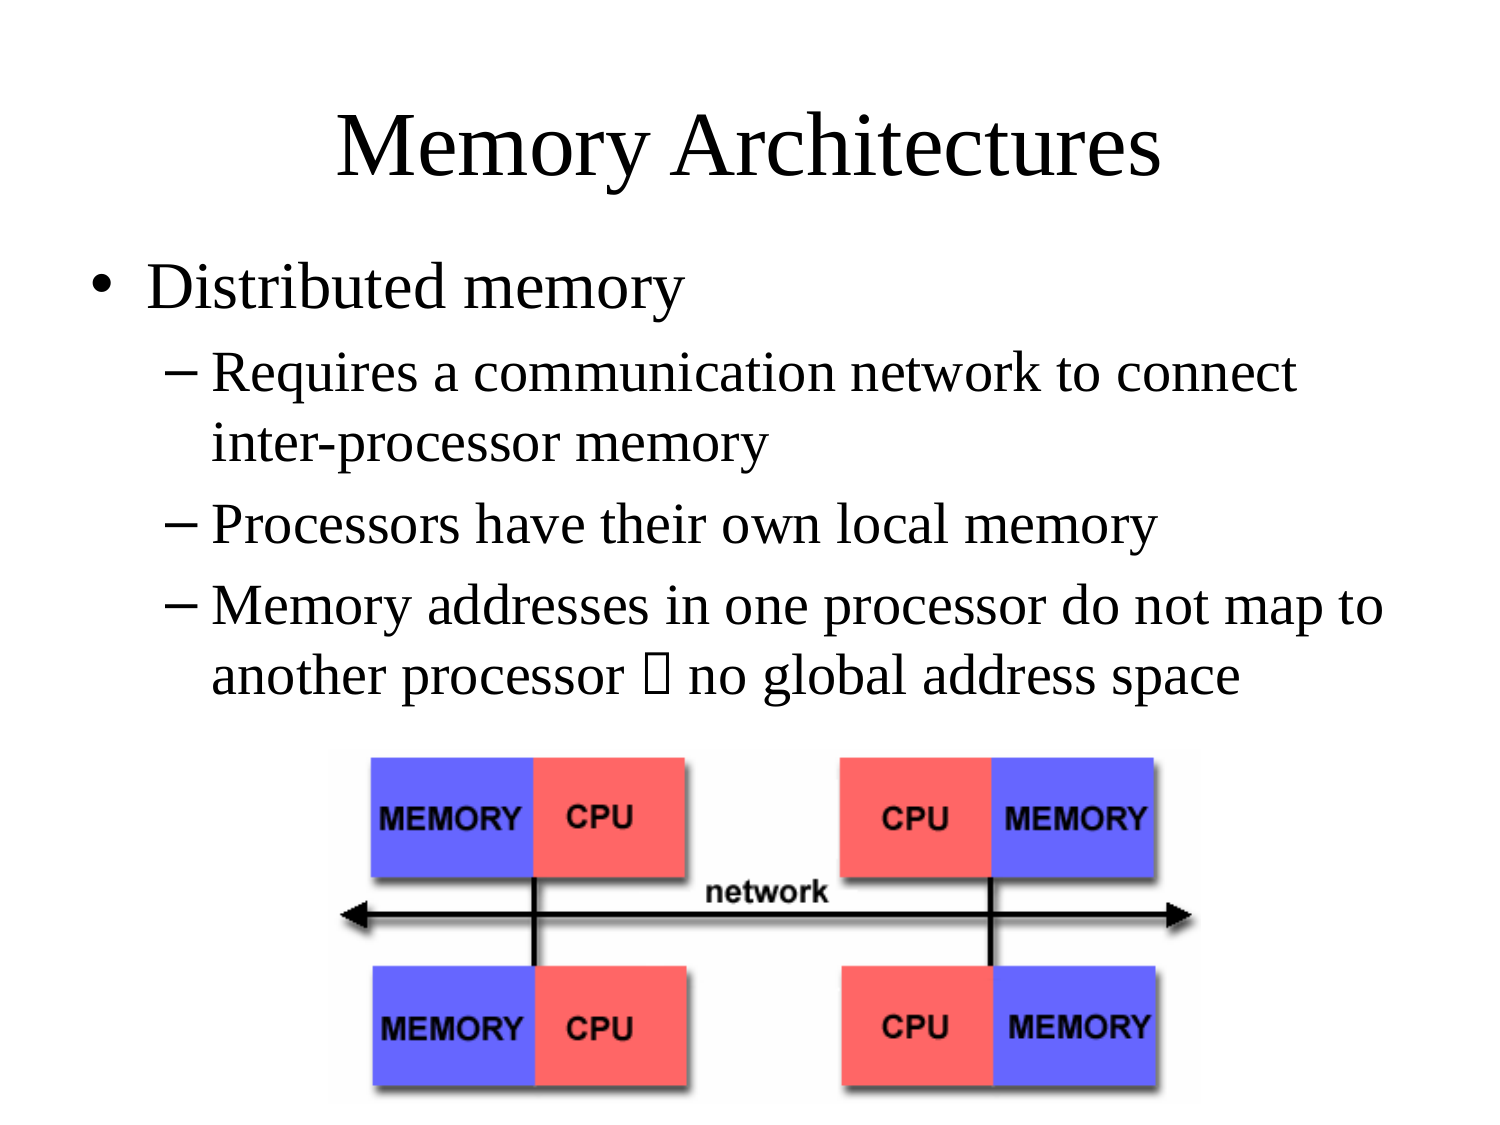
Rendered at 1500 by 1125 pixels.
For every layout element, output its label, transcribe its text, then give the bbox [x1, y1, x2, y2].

picture [327, 749, 1201, 1104]
list Distributed memory Requires a communication network to connect inter-processor memory Processors have their own local memory Memory addresses in one processor do not map to another processor  no global address space [75, 234, 1425, 977]
title Memory Architectures [75, 45, 1425, 233]
